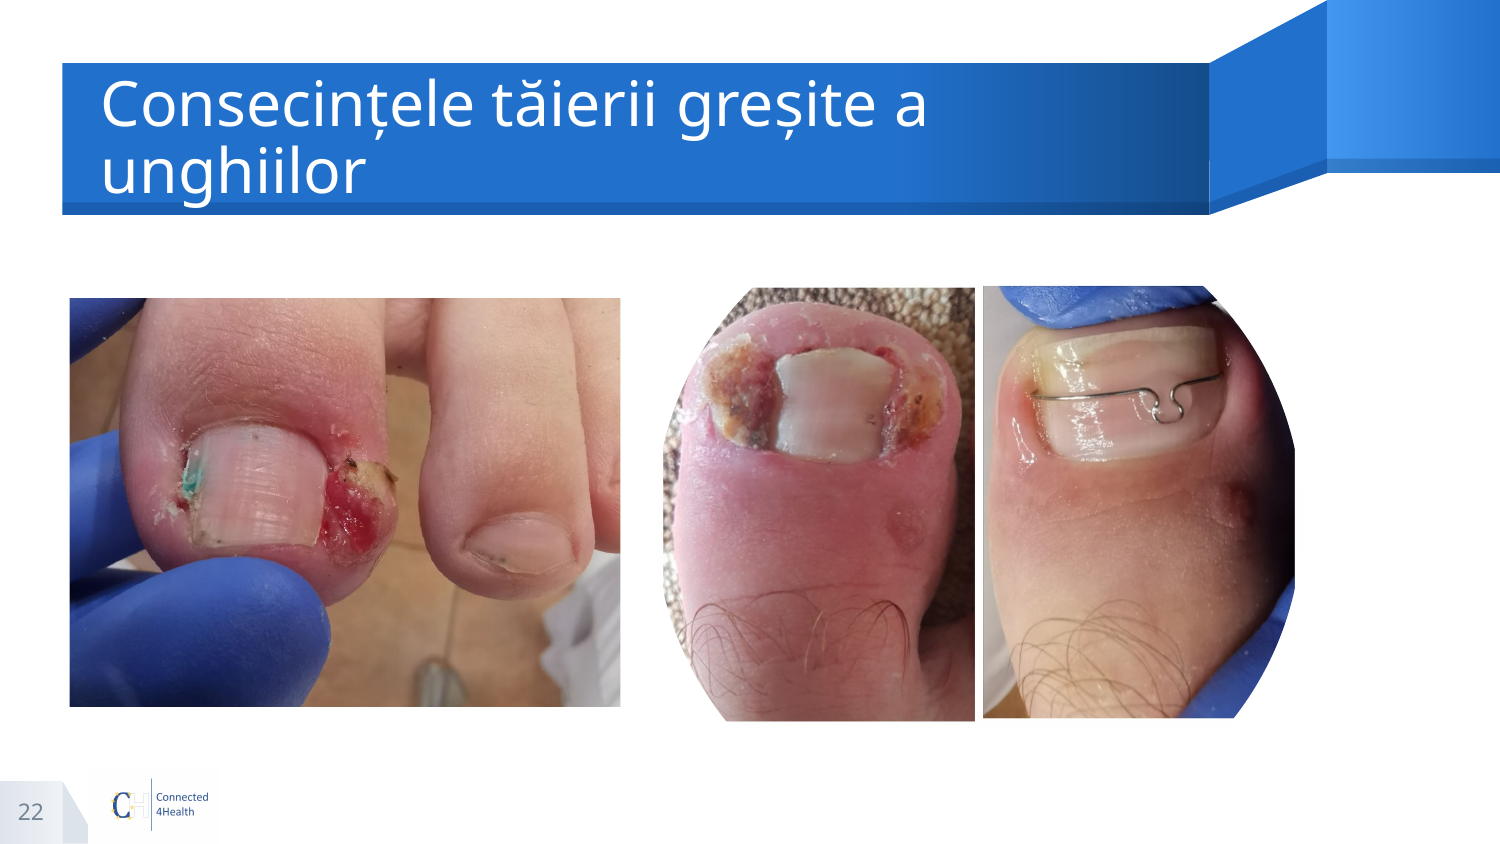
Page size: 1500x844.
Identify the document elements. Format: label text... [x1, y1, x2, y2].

slide_number 22 [0, 781, 63, 844]
picture [88, 769, 220, 844]
title Consecințele tăierii greșite a unghiilor [100, 64, 1210, 215]
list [69, 298, 621, 707]
picture [654, 281, 1303, 728]
